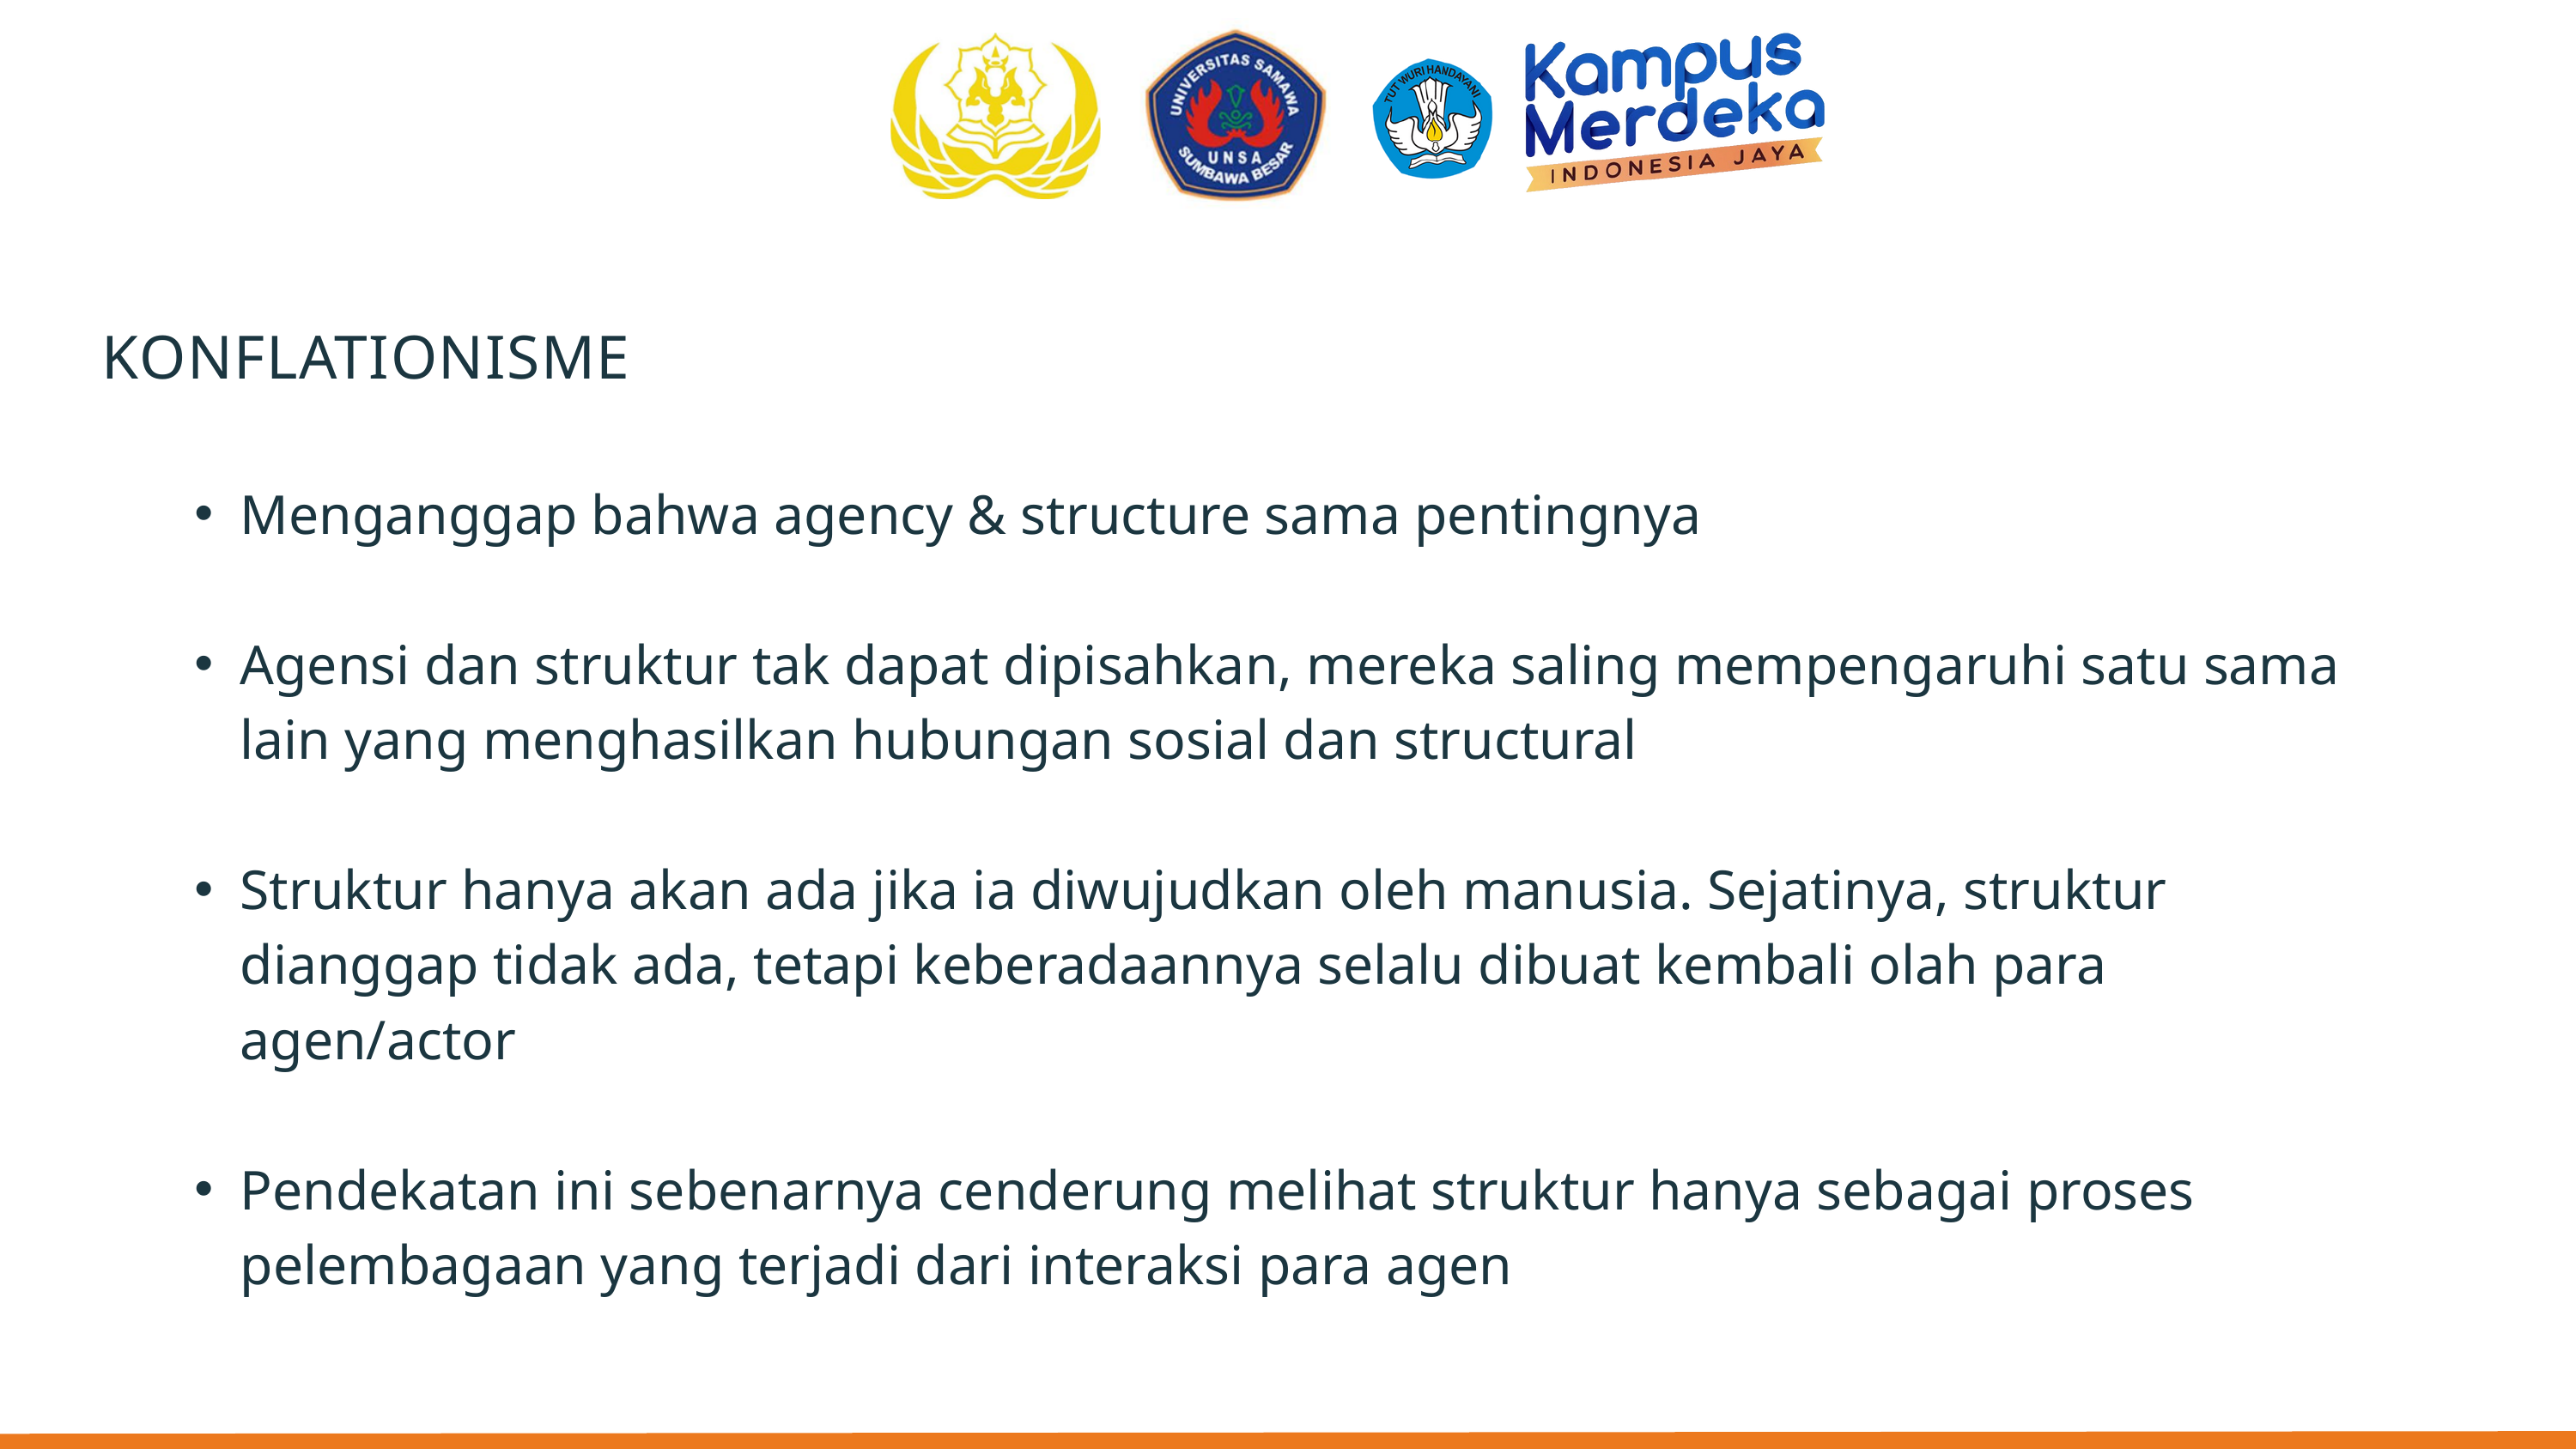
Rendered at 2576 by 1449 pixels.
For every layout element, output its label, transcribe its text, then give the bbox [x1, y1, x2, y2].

text_box KONFLATIONISME [101, 325, 662, 391]
text_box [890, 33, 1101, 199]
text_box Menganggap bahwa agency & structure sama pentingnya Agensi dan struktur tak dapat dipisahkan, mereka saling mempengaruhi satu sama lain yang menghasilkan hubungan sosial dan structural Struktur hanya akan ada jika ia diwujudkan oleh manusia. Sejatinya, struktur dianggap tidak ada, tetapi keberadaannya selalu dibuat kembali olah para agen/actor Pendekatan ini sebenarnya cenderung melihat struktur hanya sebagai proses pelembagaan yang terjadi dari interaksi para agen [149, 470, 2357, 1371]
text_box [1139, 18, 1331, 209]
text_box [1370, 24, 1826, 199]
